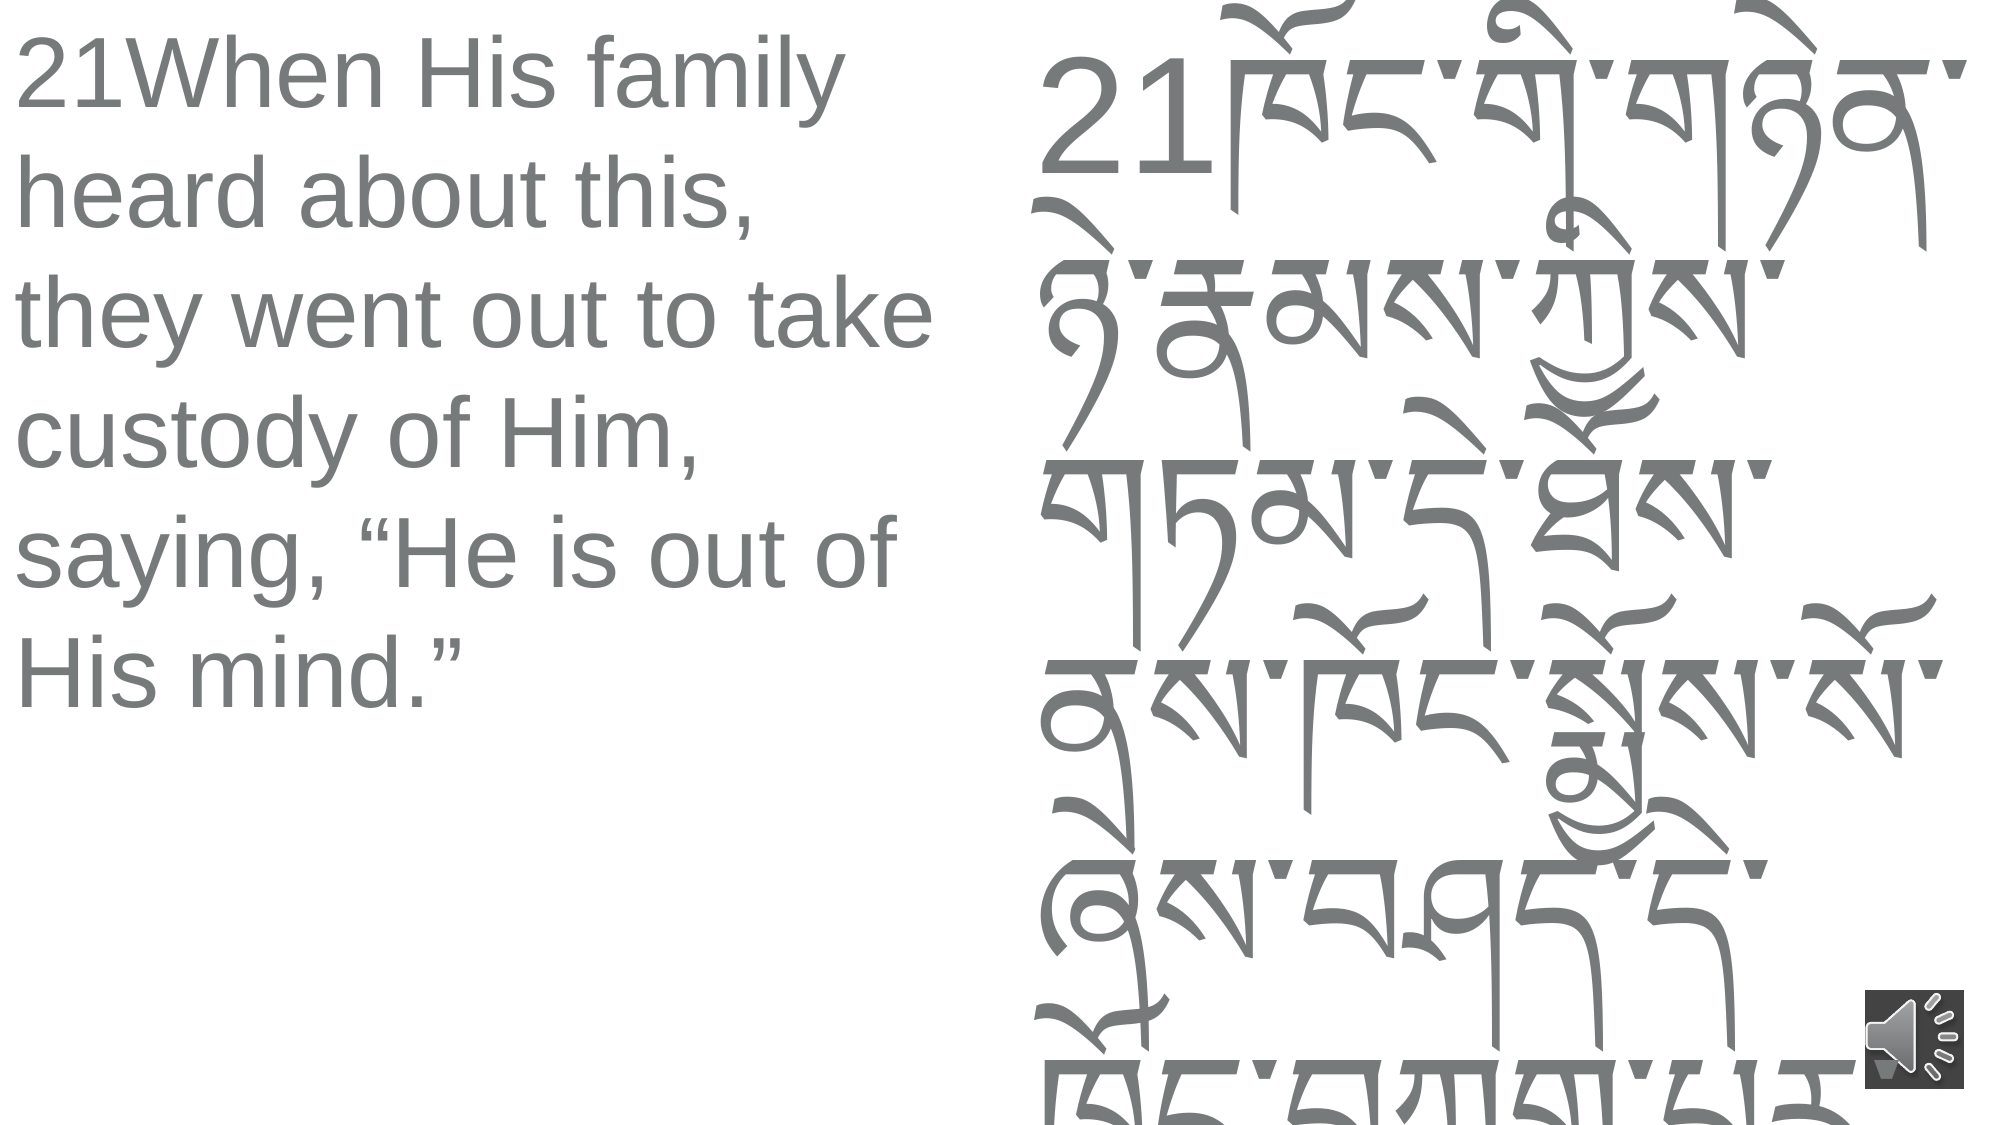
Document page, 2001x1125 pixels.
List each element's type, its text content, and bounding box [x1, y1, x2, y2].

text_box 21When His family heard about this, they went out to take custody of Him, saying, “He is out of His mind.” [0, 0, 981, 1125]
text_box 21ཁོང་གི་གཉེན་ཉེ་རྣམས་ཀྱིས་གཏམ་དེ་ཐོས་ནས་ཁོང་སྨྱོས་སོ་ཞེས་བཤད་དེ་ཁོང་བཀག་པར་ཕྱིན། [1019, 0, 2000, 1125]
picture [1864, 989, 1965, 1090]
